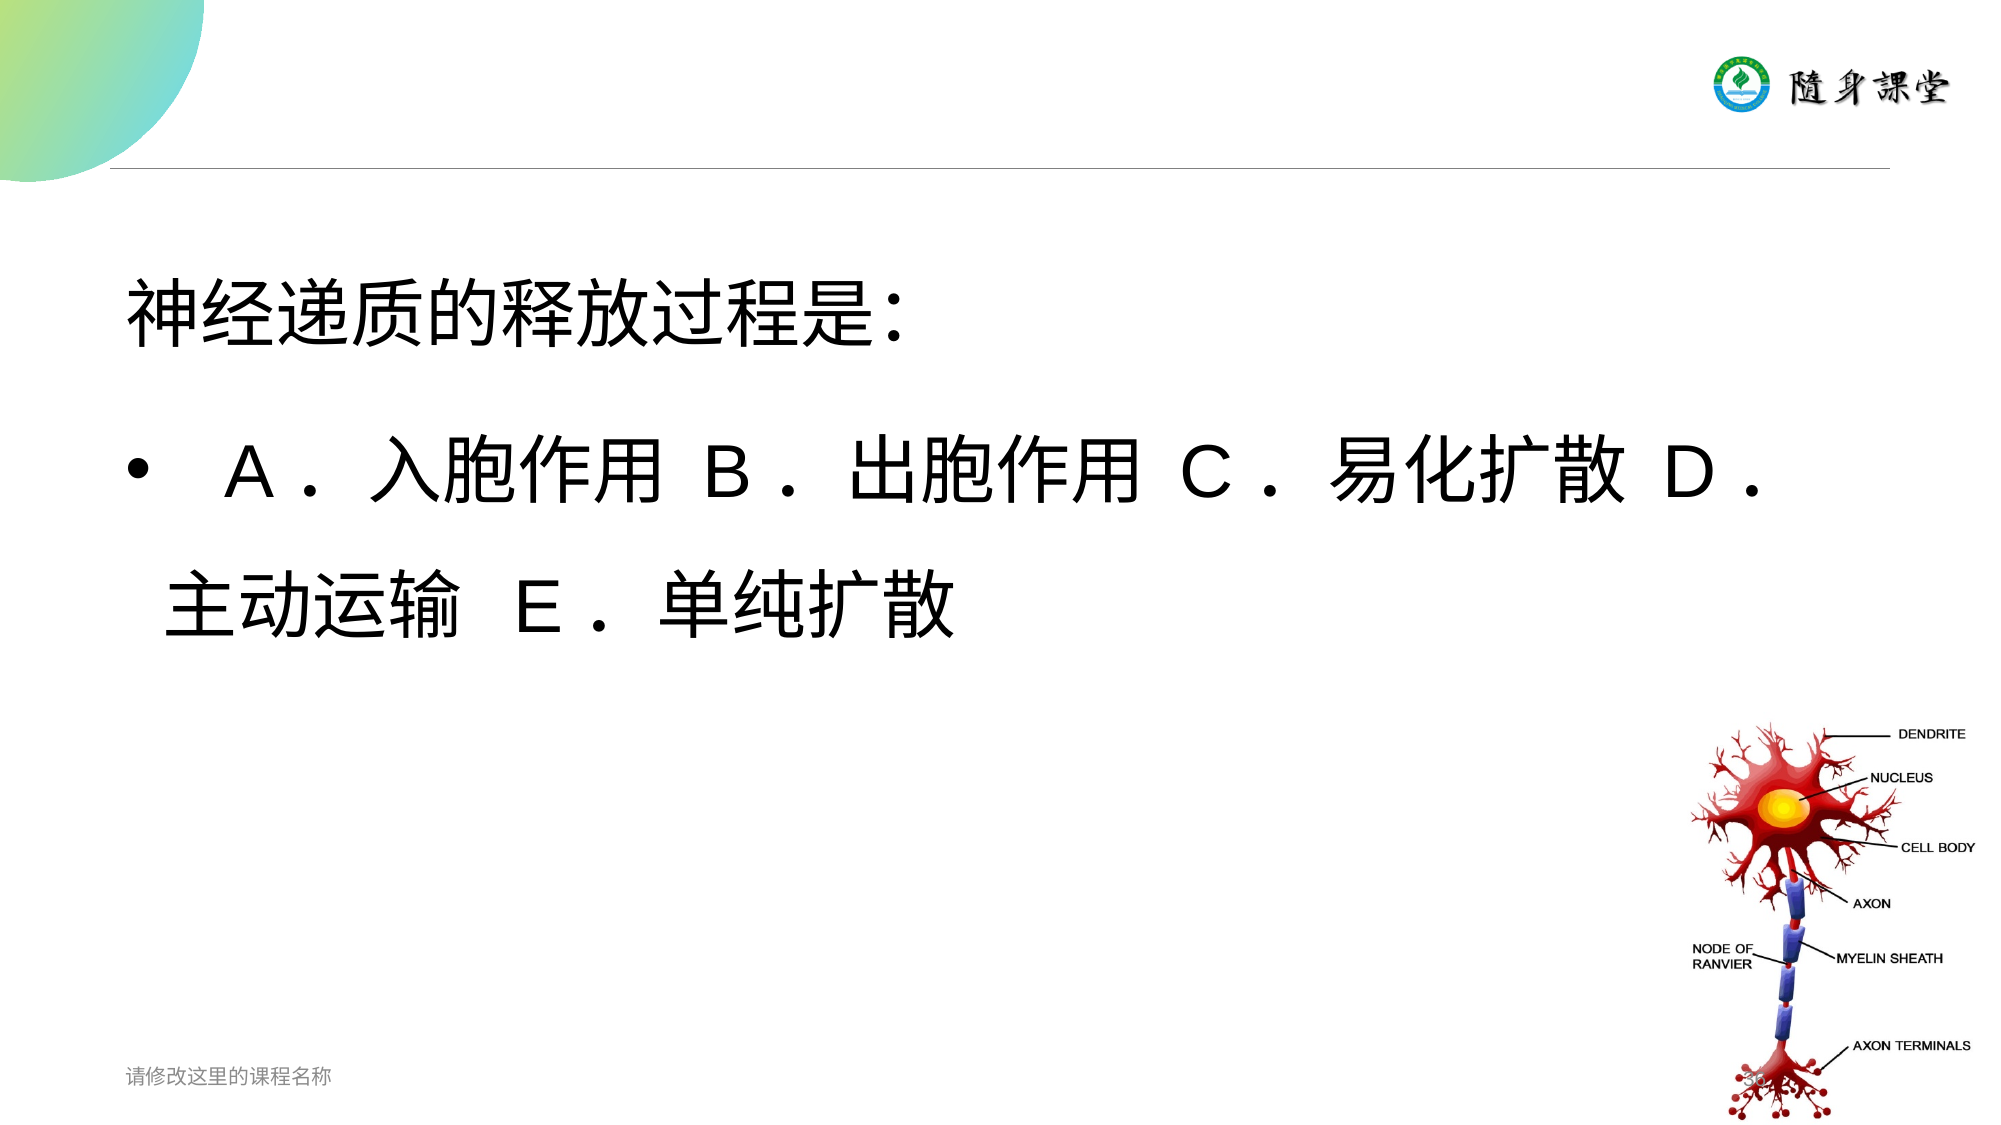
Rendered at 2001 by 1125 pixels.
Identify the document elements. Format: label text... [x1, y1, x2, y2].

footer 请修改这里的课程名称 [109, 1061, 790, 1096]
slide_number 36 [1412, 1061, 1781, 1096]
list 神经递质的释放过程是： A．入胞作用 B．出胞作用 C．易化扩散 D．主动运输 E．单纯扩散 [109, 214, 1890, 1008]
picture [1676, 712, 2000, 1125]
picture [1713, 45, 1954, 124]
